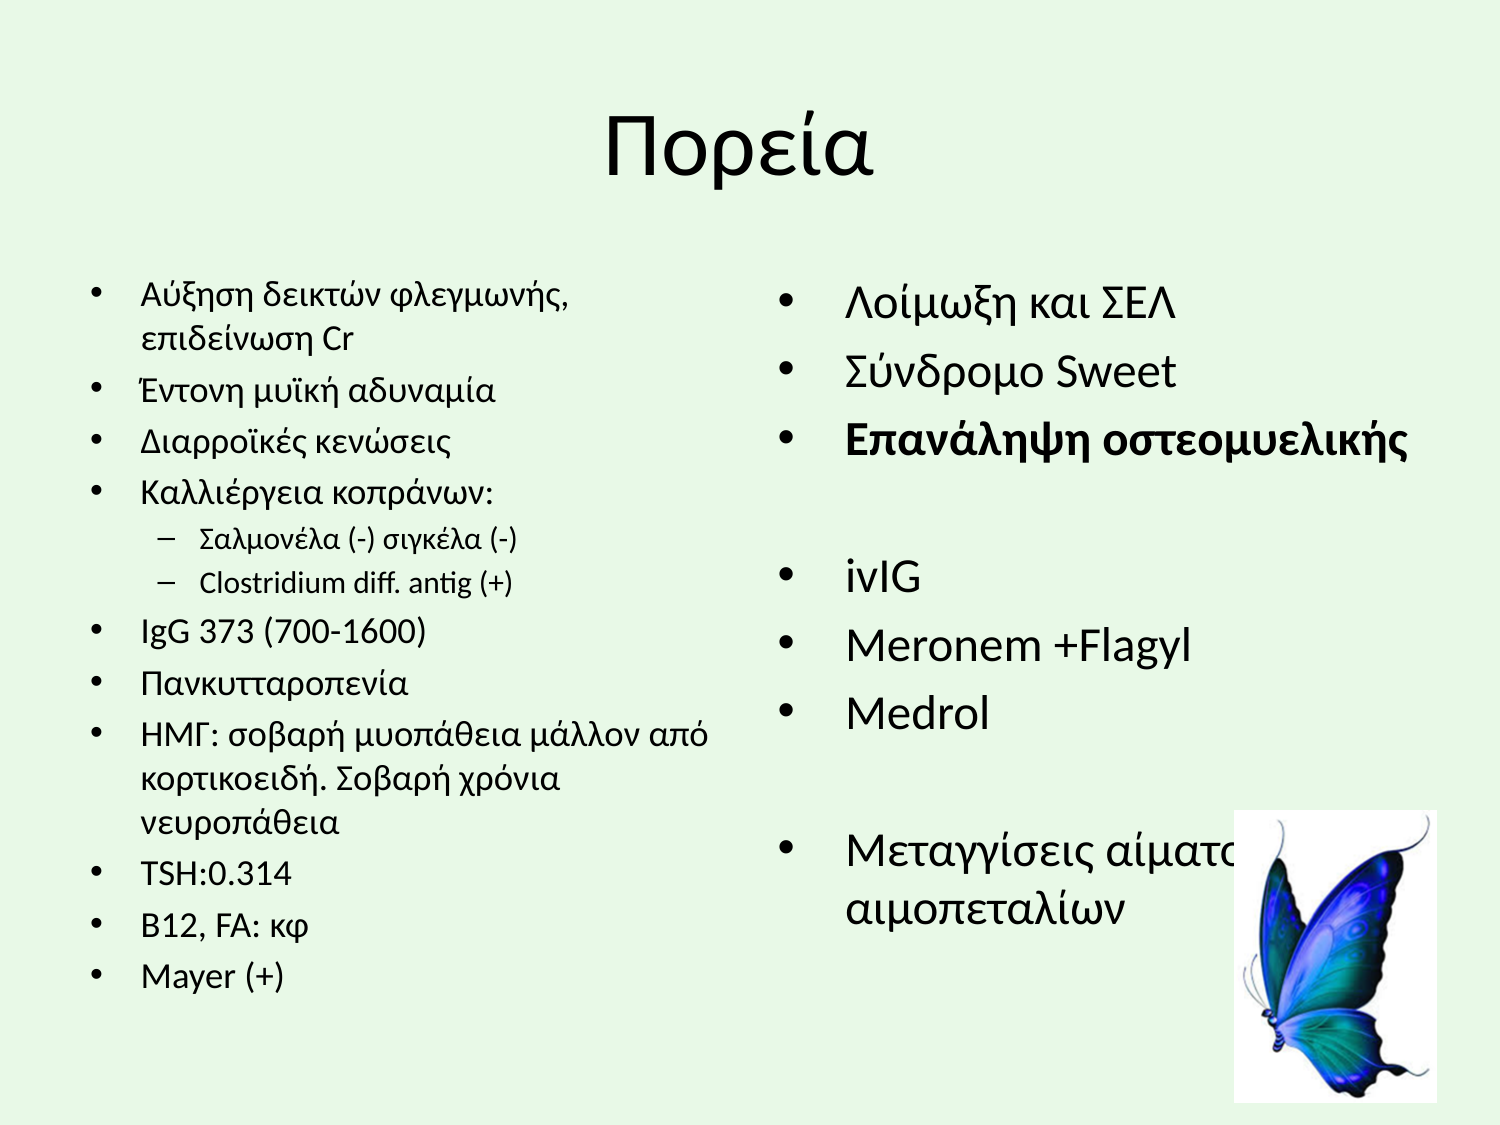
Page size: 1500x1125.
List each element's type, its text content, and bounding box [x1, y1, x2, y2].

title Πορεία [75, 45, 1425, 233]
picture [1233, 810, 1437, 1103]
list Λοίμωξη και ΣΕΛ Σύνδρομο Sweet Επανάληψη οστεομυελικής ivIG Meronem +Flagyl Medrol Μεταγγίσεις αίματος και αιμοπεταλίων [762, 262, 1425, 1005]
list Αύξηση δεικτών φλεγμωνής, επιδείνωση Cr Έντονη μυϊκή αδυναμία Διαρροϊκές κενώσεις Καλλιέργεια κοπράνων: Σαλμονέλα (-) σιγκέλα (-) Clostridium diff. antig (+) IgG 373 (700-1600) Πανκυτταροπενία ΗΜΓ: σοβαρή μυοπάθεια μάλλον από κορτικοειδή. Σοβαρή χρόνια νευροπάθεια TSH:0.314 B12, FA: κφ Mayer (+) [75, 262, 738, 1005]
